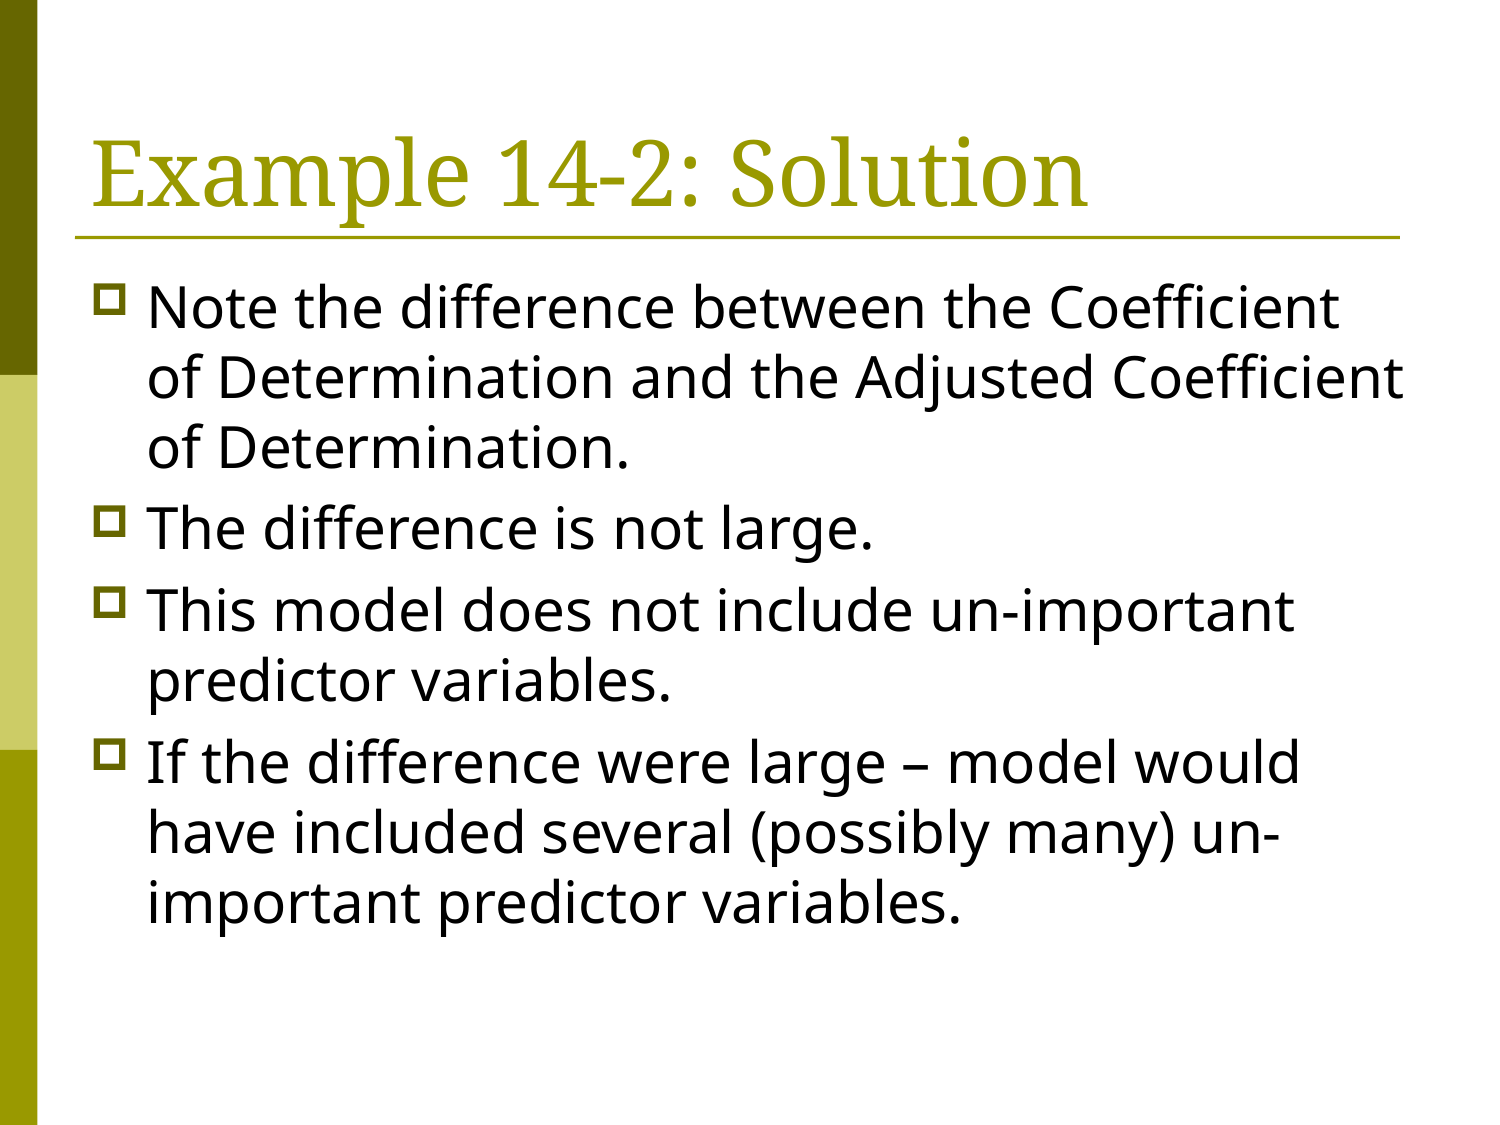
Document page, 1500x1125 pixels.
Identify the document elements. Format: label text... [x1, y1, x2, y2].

list Note the difference between the Coefficient of Determination and the Adjusted Coefficient of Determination. The difference is not large. This model does not include un-important predictor variables. If the difference were large – model would have included several (possibly many) un-important predictor variables. [75, 262, 1425, 1006]
title Example 14-2: Solution [75, 45, 1425, 233]
